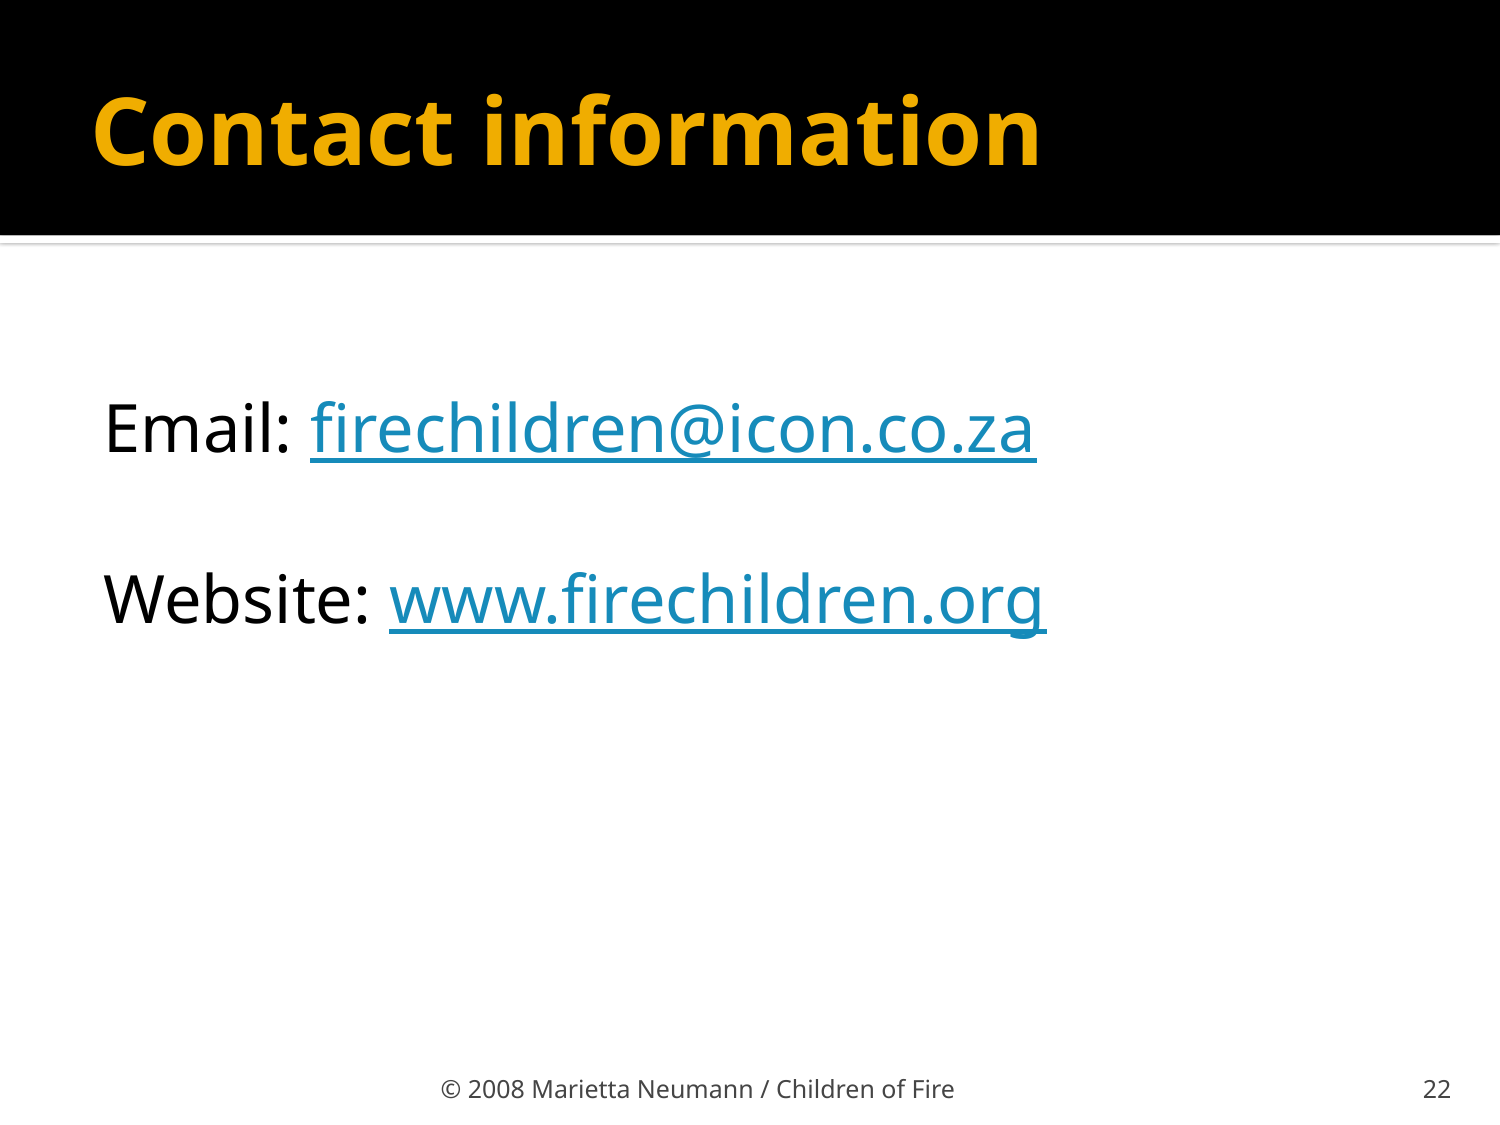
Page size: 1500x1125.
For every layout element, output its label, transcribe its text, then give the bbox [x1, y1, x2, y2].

slide_number 22 [1345, 1062, 1467, 1108]
title Contact information [75, 25, 1425, 231]
list Email: firechildren@icon.co.za Website: www.firechildren.org [75, 291, 1425, 1050]
footer © 2008 Marietta Neumann / Children of Fire [433, 1062, 1337, 1108]
